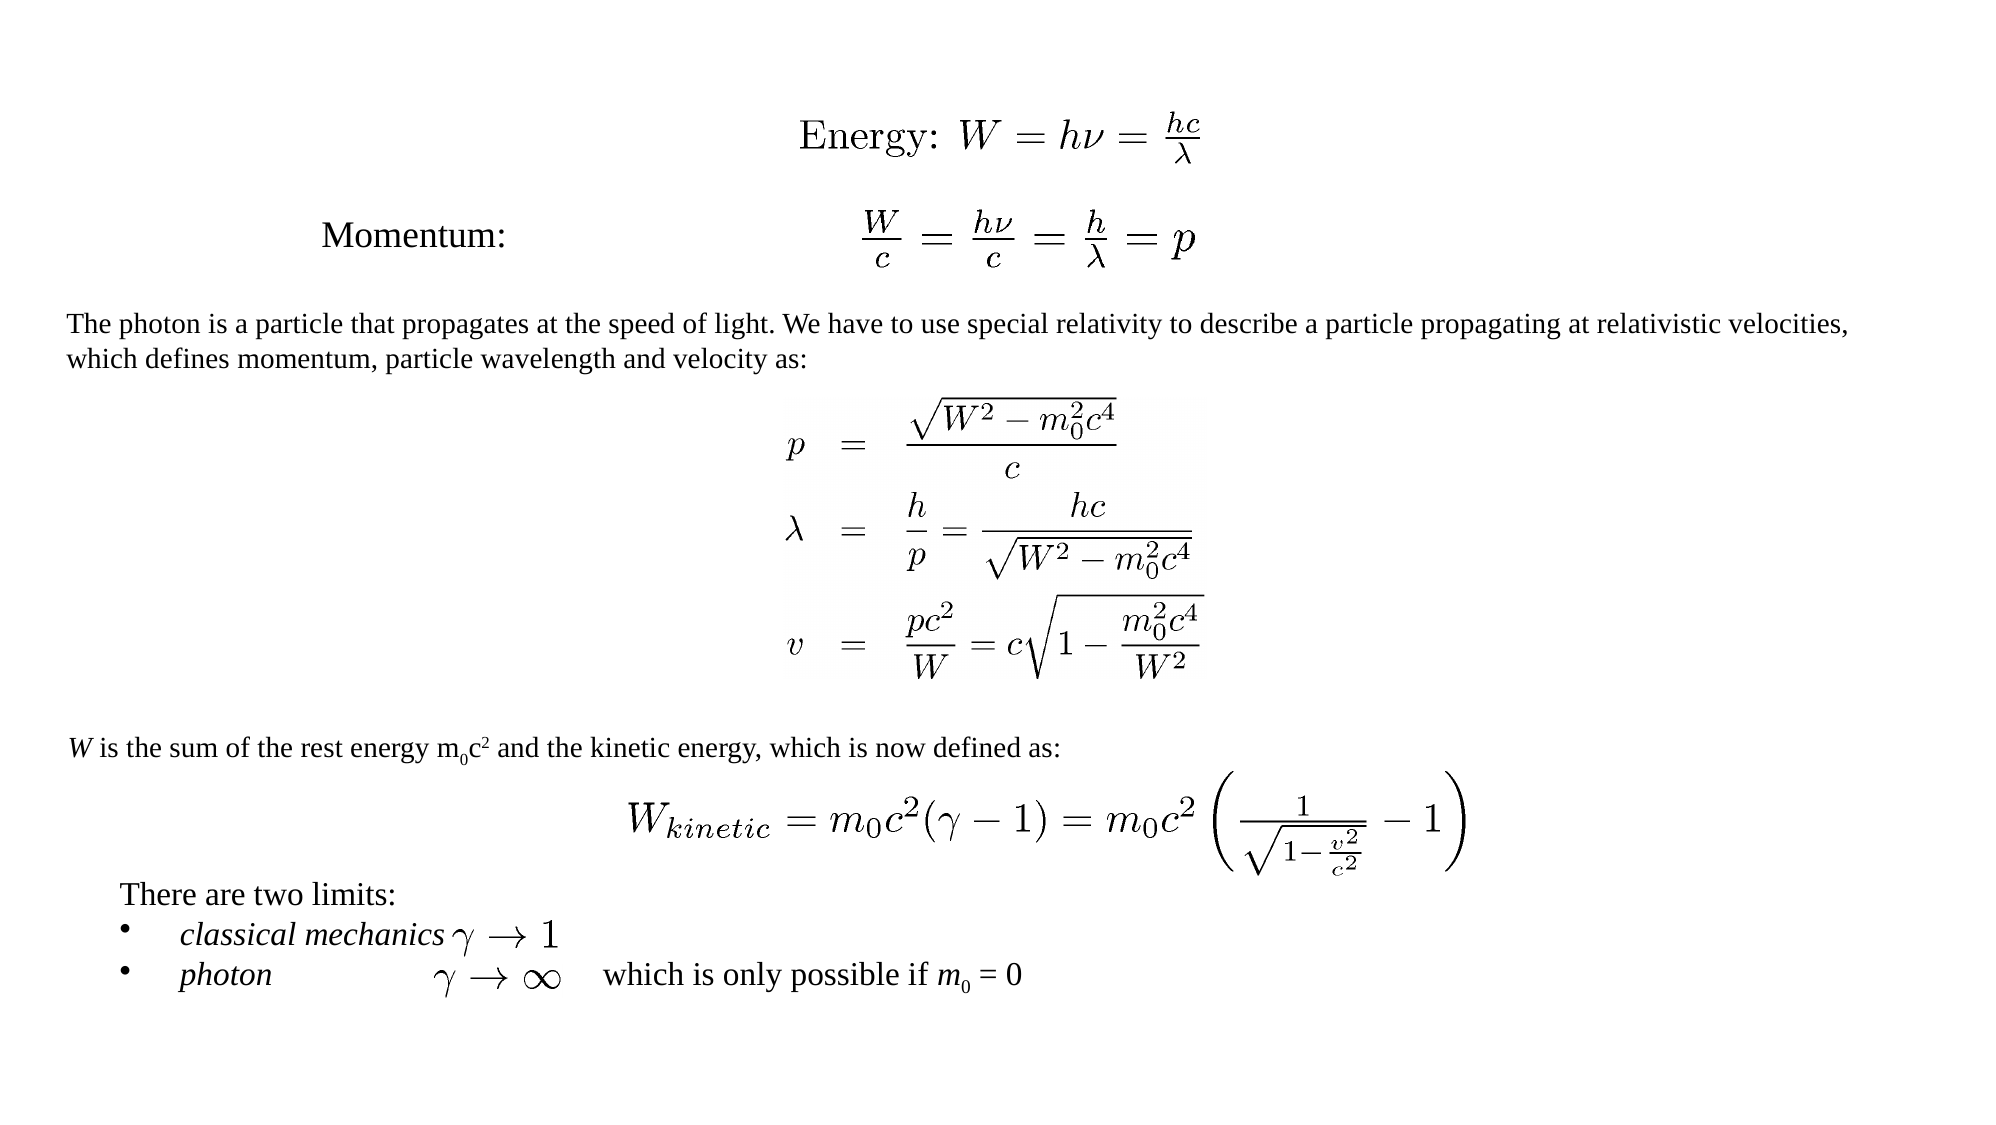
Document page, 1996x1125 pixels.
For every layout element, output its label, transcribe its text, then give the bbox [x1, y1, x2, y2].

picture [627, 767, 1469, 877]
text_box There are two limits: classical mechanics photon which is only possible if m0 = 0 [104, 865, 1172, 1006]
text_box W is the sum of the rest energy m0c2 and the kinetic energy, which is now defined as: [53, 721, 1077, 776]
picture [795, 107, 1200, 166]
text_box The photon is a particle that propagates at the speed of light. We have to use special relativity to describe a particle propagating at relativistic velocities, which defines momentum, particle wavelength and velocity as: [51, 297, 1944, 382]
picture [430, 963, 563, 998]
picture [857, 205, 1199, 270]
picture [783, 397, 1207, 679]
picture [448, 919, 561, 957]
text_box Momentum: [306, 203, 522, 263]
